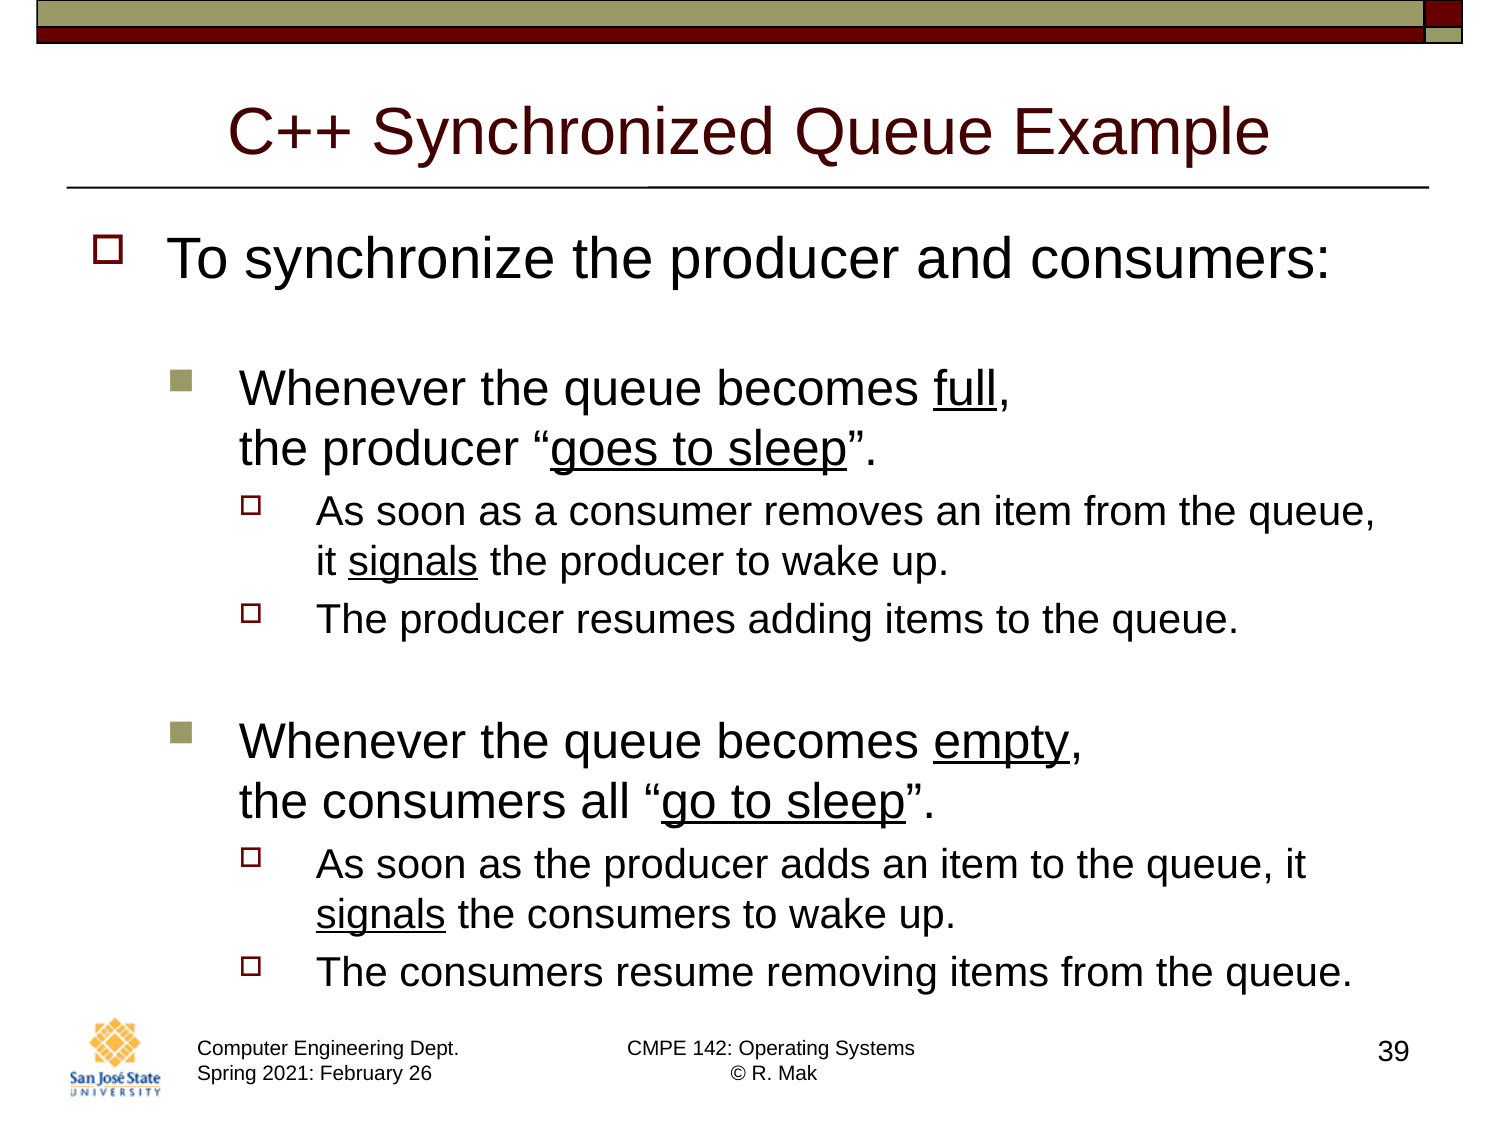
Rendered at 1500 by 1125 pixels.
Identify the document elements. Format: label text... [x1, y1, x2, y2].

title C++ Synchronized Queue Example [75, 67, 1425, 175]
list To synchronize the producer and consumers: Whenever the queue becomes full, the producer “goes to sleep”. As soon as a consumer removes an item from the queue, it signals the producer to wake up. The producer resumes adding items to the queue. Whenever the queue becomes empty, the consumers all “go to sleep”. As soon as the producer adds an item to the queue, it signals the consumers to wake up. The consumers resume removing items from the queue. [75, 212, 1425, 1006]
slide_number 39 [1305, 1025, 1425, 1100]
picture [60, 1012, 166, 1112]
